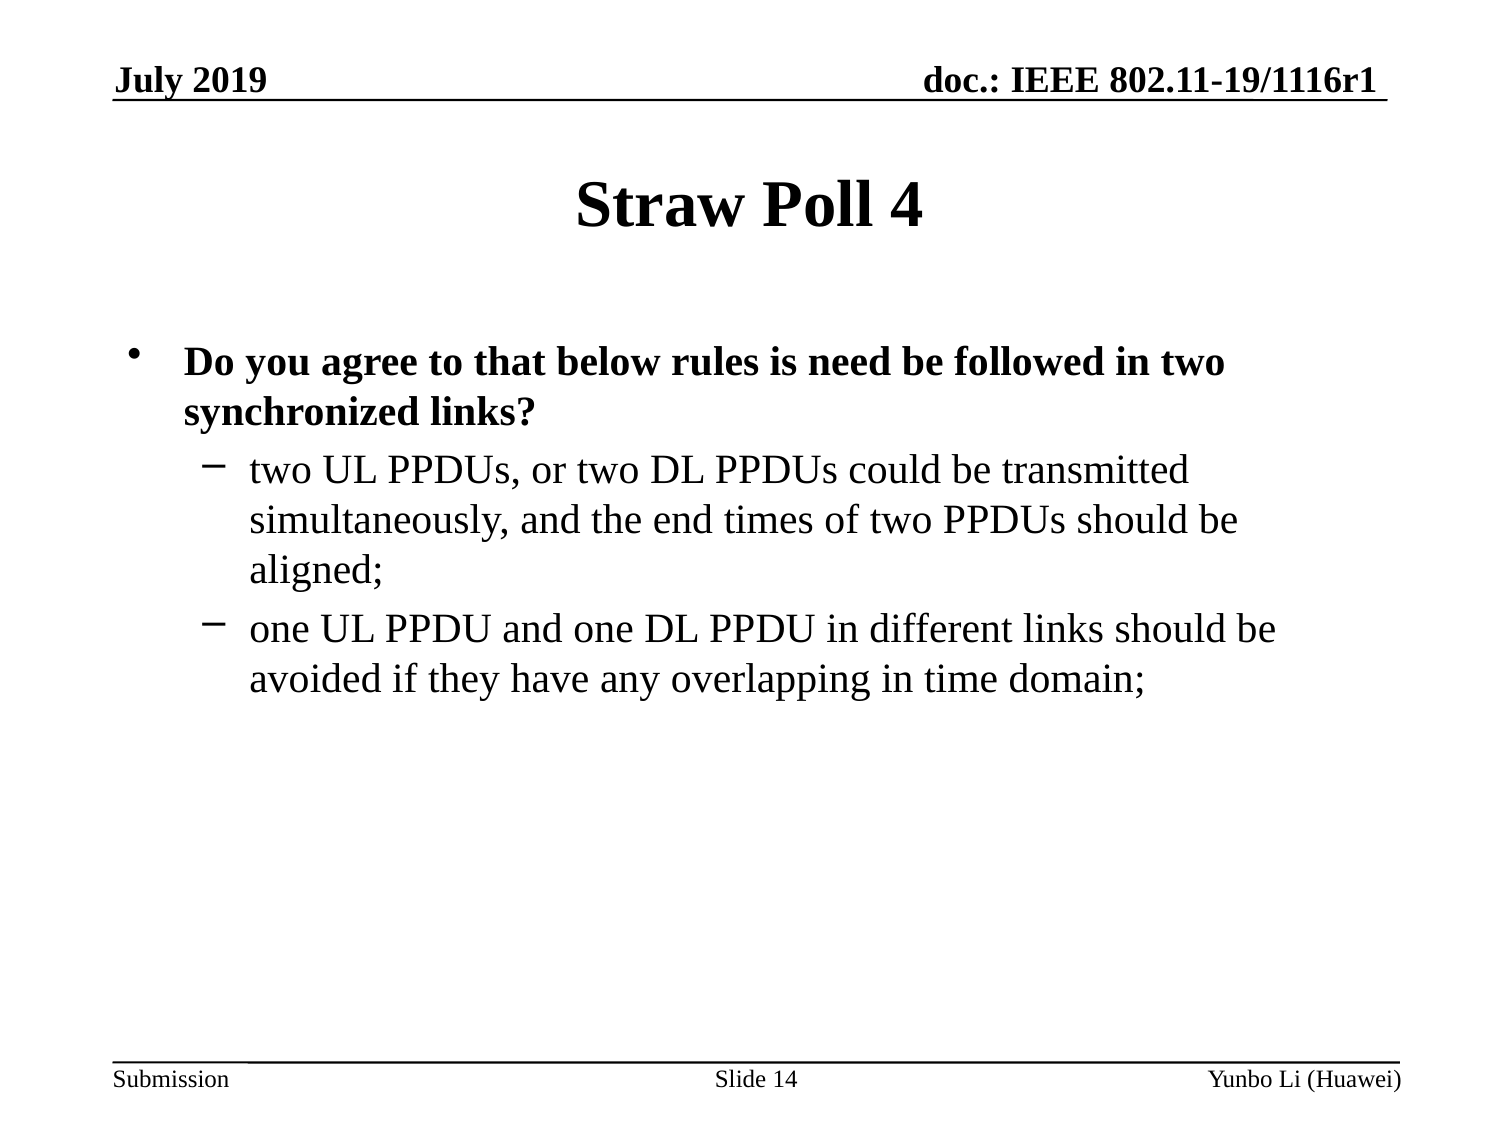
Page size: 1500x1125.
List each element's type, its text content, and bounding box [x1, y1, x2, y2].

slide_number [114, 54, 270, 101]
slide_number Slide 14 [712, 1061, 800, 1093]
footer Yunbo Li (Huawei) [1204, 1061, 1402, 1093]
list Do you agree to that below rules is need be followed in two synchronized links? two UL PPDUs, or two DL PPDUs could be transmitted simultaneously, and the end times of two PPDUs should be aligned; one UL PPDU and one DL PPDU in different links should be avoided if they have any overlapping in time domain; [112, 326, 1388, 1002]
title Straw Poll 4 [112, 112, 1388, 288]
